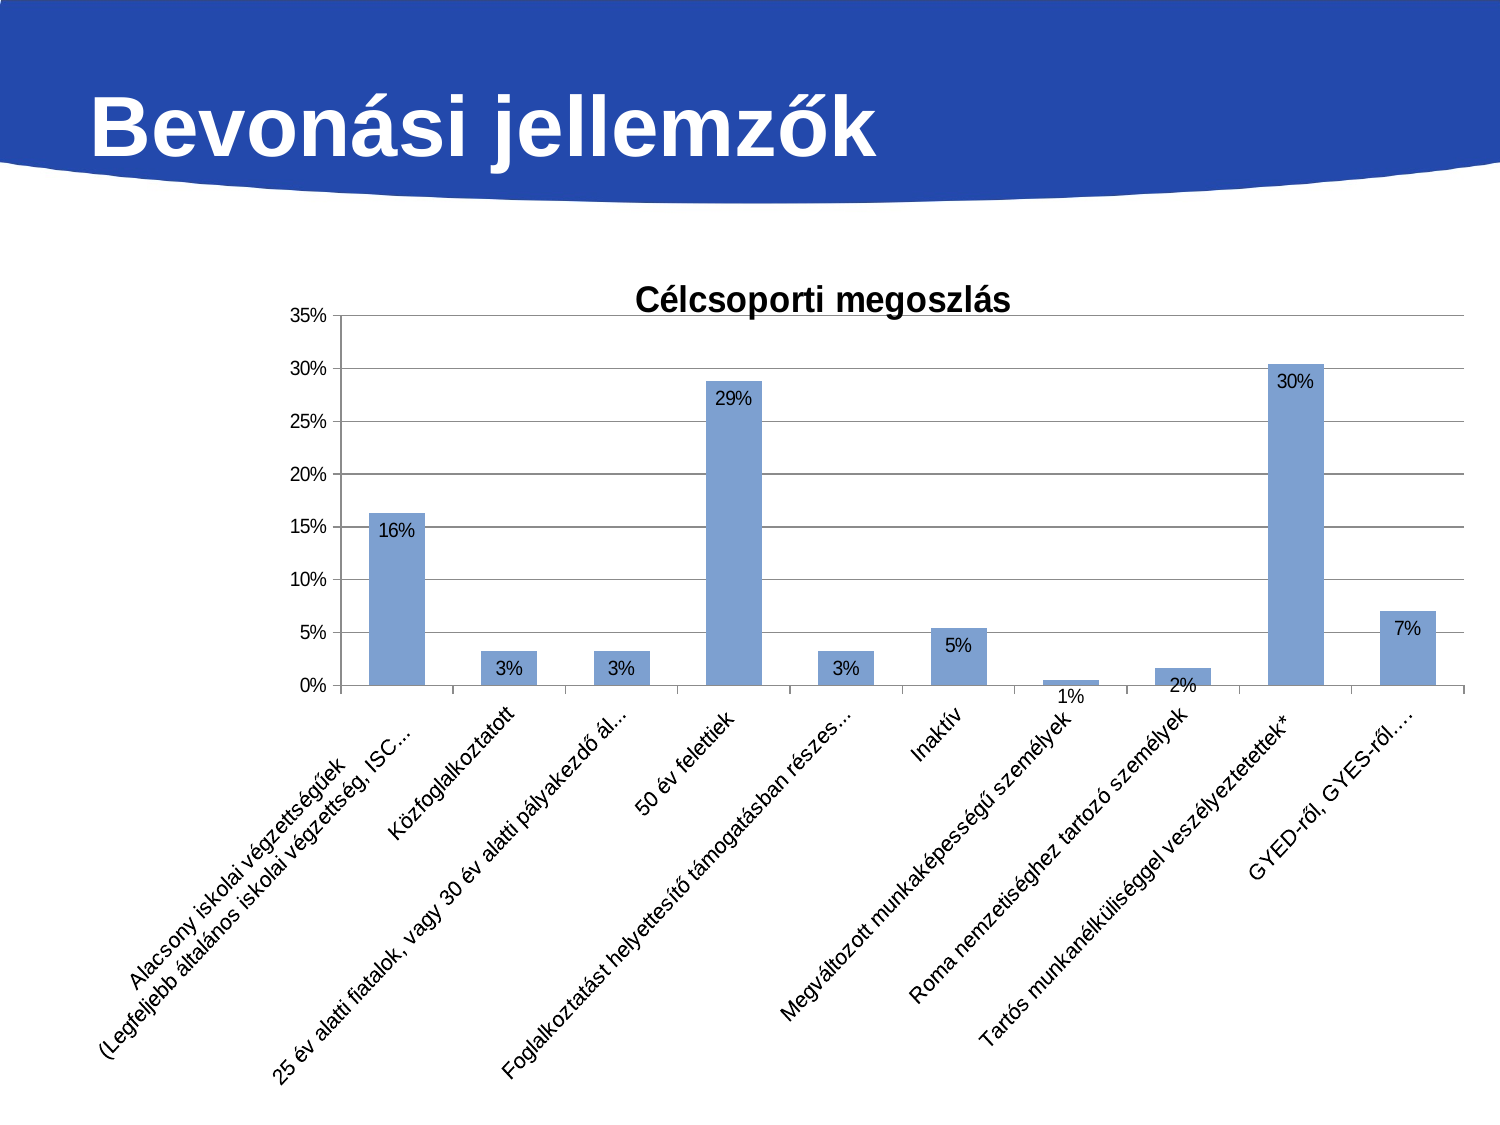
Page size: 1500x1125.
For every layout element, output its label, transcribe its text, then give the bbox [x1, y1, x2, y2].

picture [0, 0, 1500, 1125]
title Bevonási jellemzők [75, 45, 1425, 200]
chart [74, 242, 1466, 1090]
